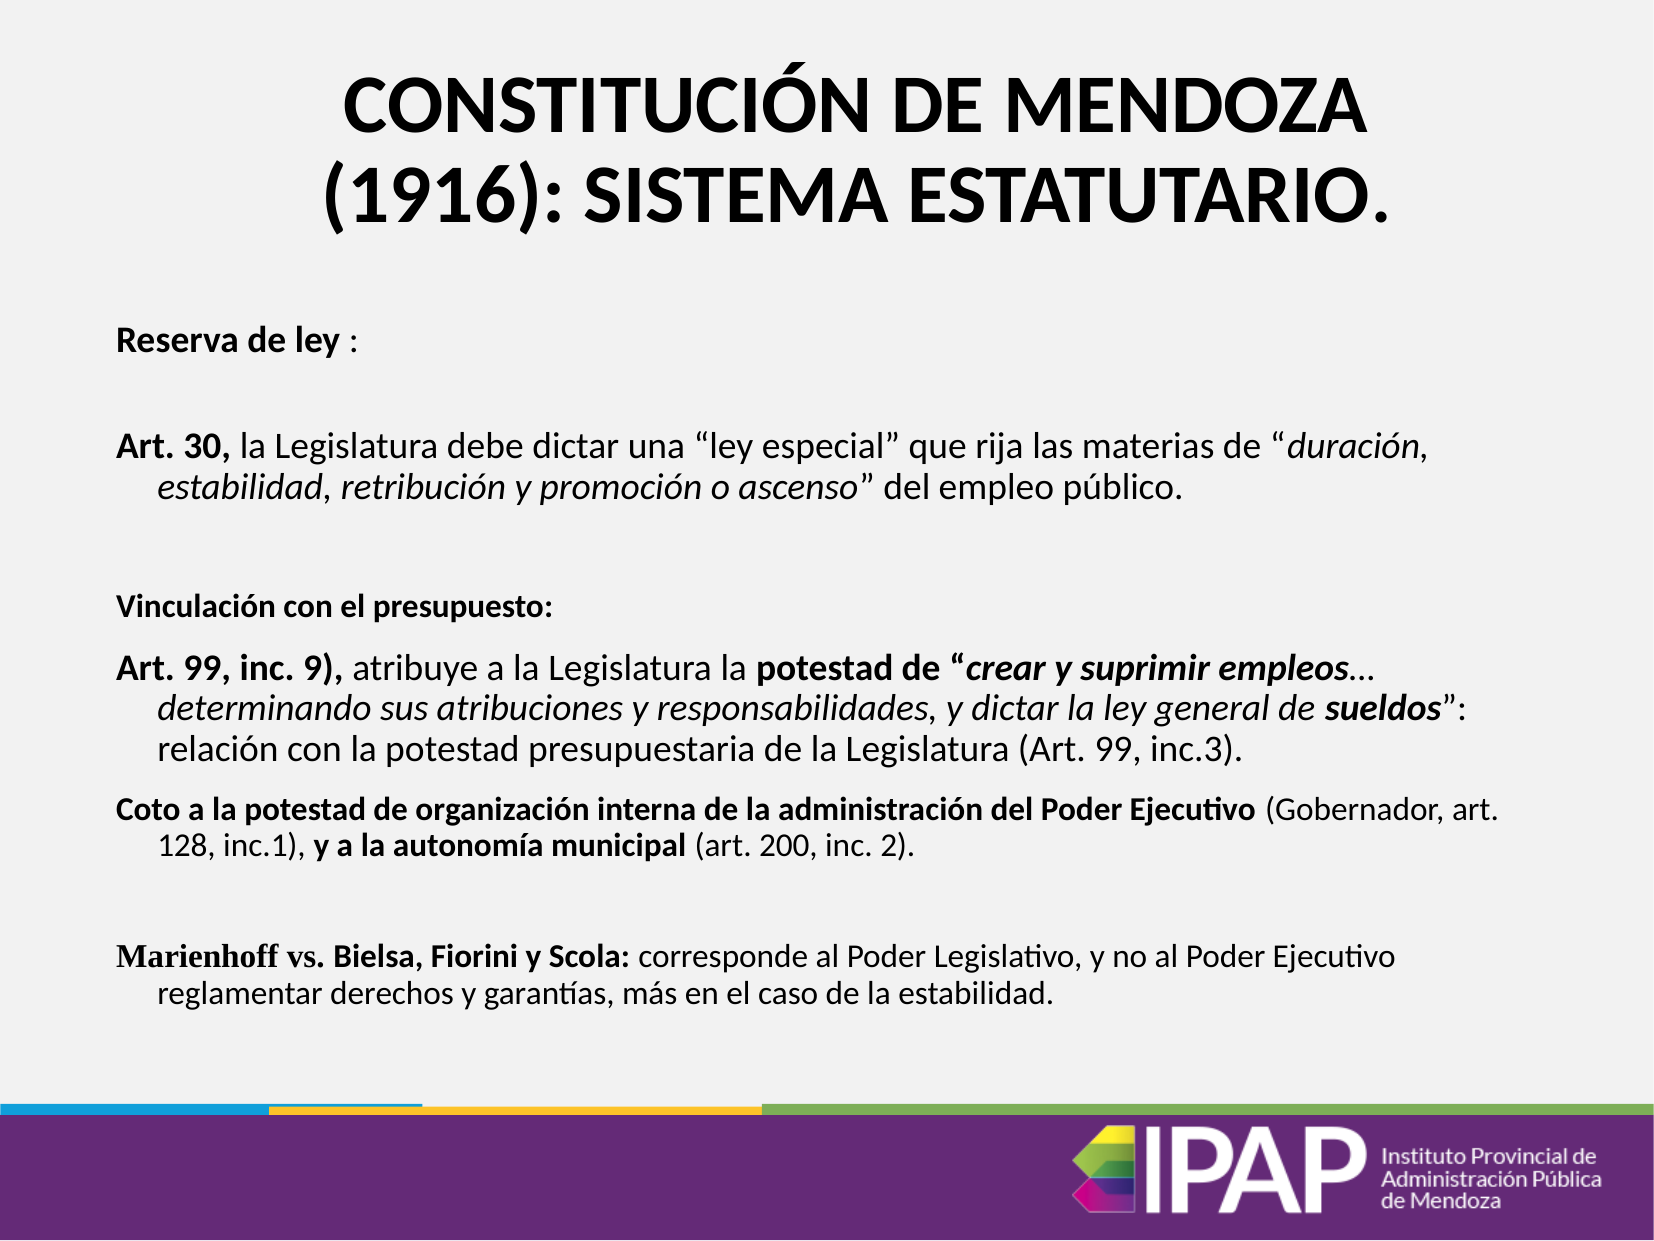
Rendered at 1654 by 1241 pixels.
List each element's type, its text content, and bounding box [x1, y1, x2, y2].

text_box [761, 1103, 1654, 1115]
picture [1067, 1114, 1607, 1228]
text_box [0, 1115, 1654, 1241]
text_box CONSTITUCIÓN DE MENDOZA (1916): SISTEMA ESTATUTARIO. [247, 53, 1465, 250]
text_box [0, 1103, 423, 1115]
text_box [269, 1106, 761, 1115]
text_box Reserva de ley : Art. 30, la Legislatura debe dictar una “ley especial” que rija las materias de “duración, estabilidad, retribución y promoción o ascenso” del empleo público. Vinculación con el presupuesto: Art. 99, inc. 9), atribuye a la Legislatura la potestad de “crear y suprimir empleos… determinando sus atribuciones y responsabilidades, y dictar la ley general de sueldos”: relación con la potestad presupuestaria de la Legislatura (Art. 99, inc.3). Coto a la potestad de organización interna de la administración del Poder Ejecutivo (Gobernador, art. 128, inc.1), y a la autonomía municipal (art. 200, inc. 2). Marienhoff vs. Bielsa, Fiorini y Scola: corresponde al Poder Legislativo, y no al Poder Ejecutivo reglamentar derechos y garantías, más en el caso de la estabilidad. [82, 312, 1536, 1079]
